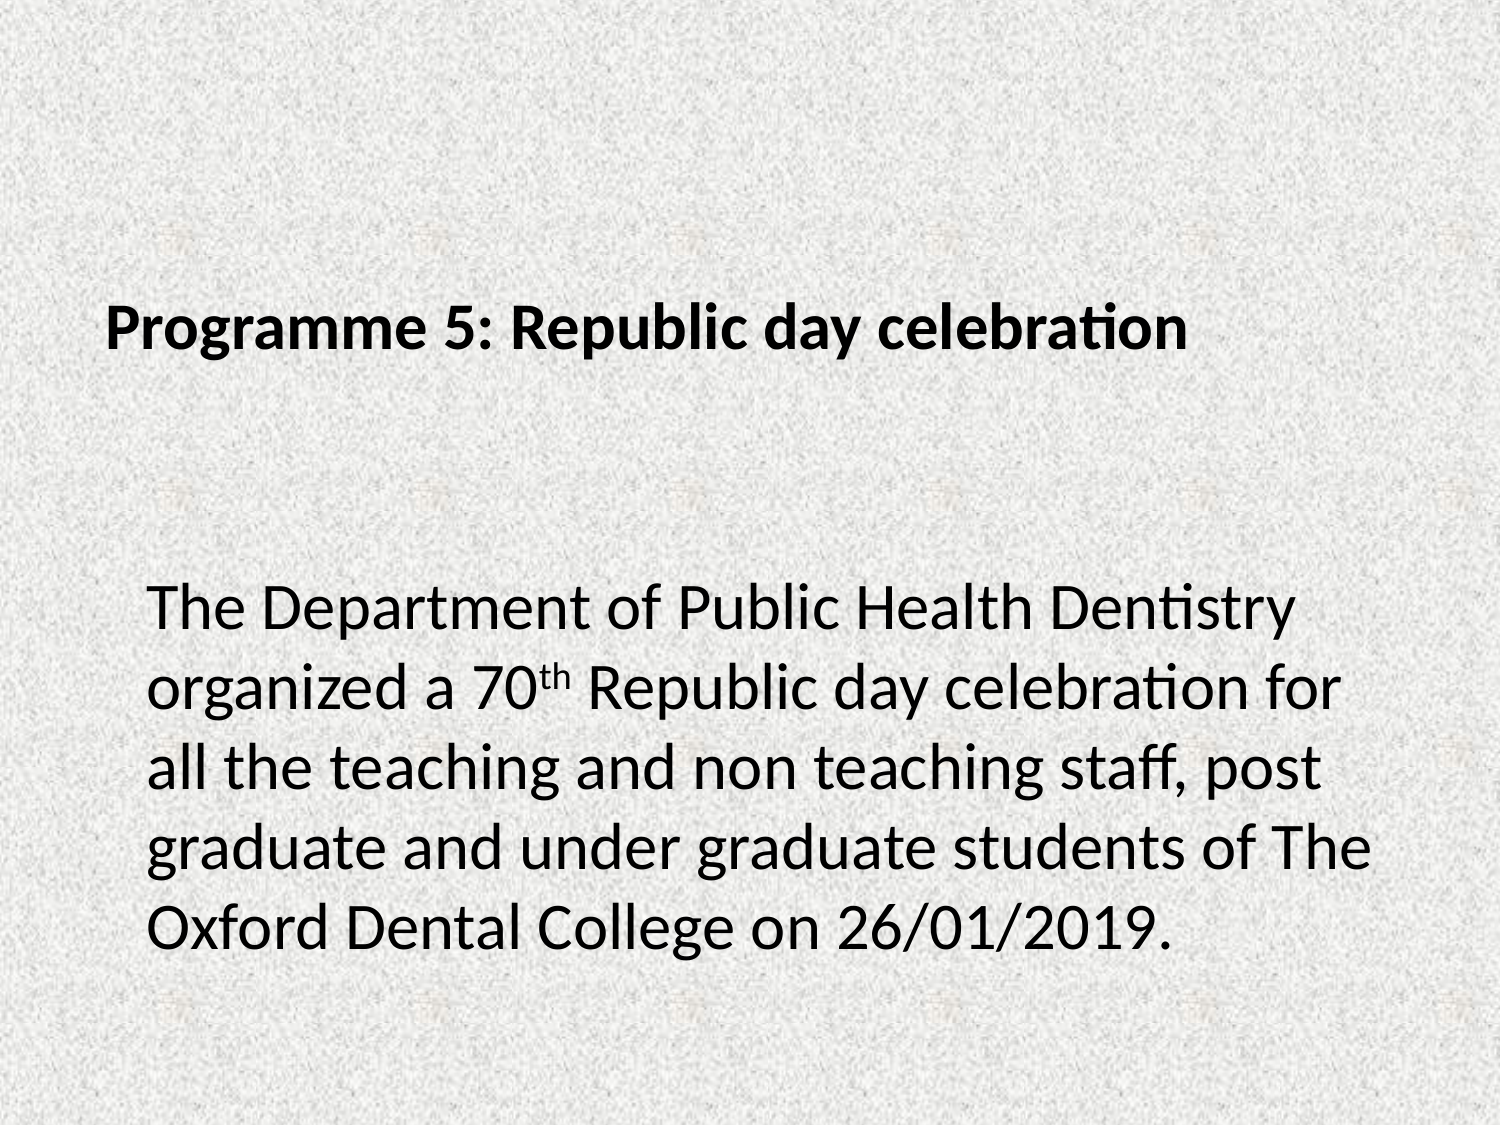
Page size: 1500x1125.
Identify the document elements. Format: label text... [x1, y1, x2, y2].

title [75, 45, 1425, 233]
picture [0, 0, 1500, 1125]
list Programme 5: Republic day celebration The Department of Public Health Dentistry organized a 70th Republic day celebration for all the teaching and non teaching staff, post graduate and under graduate students of The Oxford Dental College on 26/01/2019. [75, 275, 1425, 1038]
